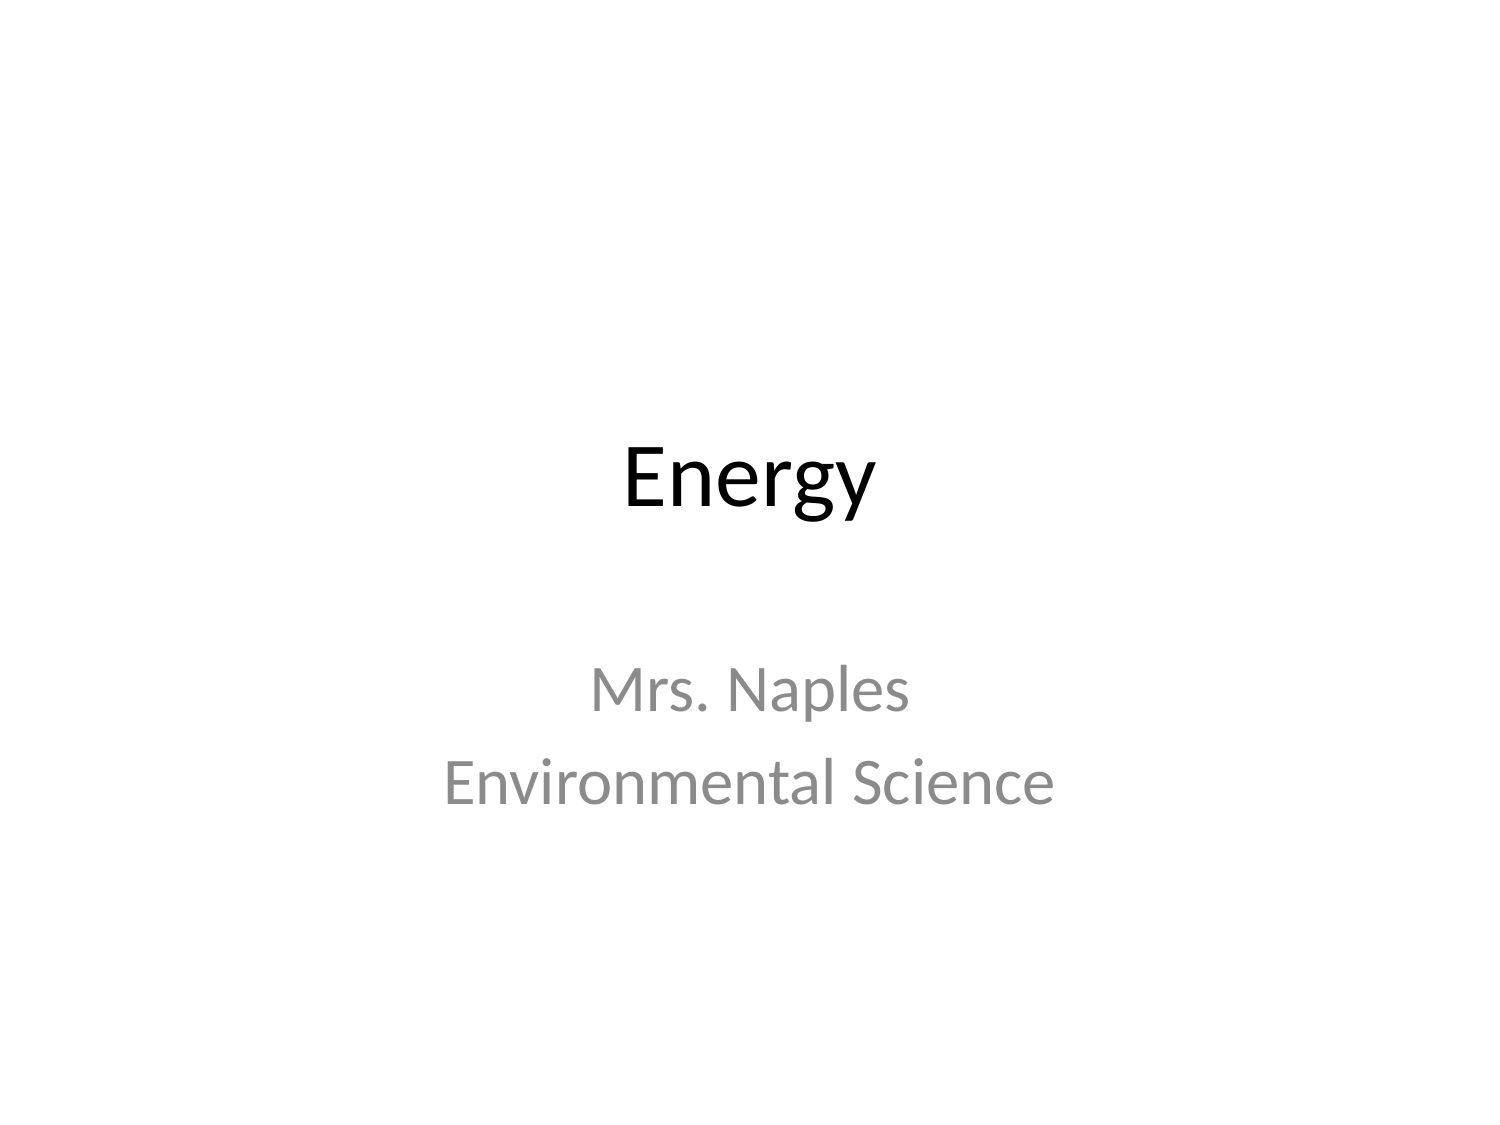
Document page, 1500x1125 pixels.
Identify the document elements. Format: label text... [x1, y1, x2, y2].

title Energy [112, 349, 1388, 591]
subtitle Mrs. Naples Environmental Science [225, 637, 1275, 925]
